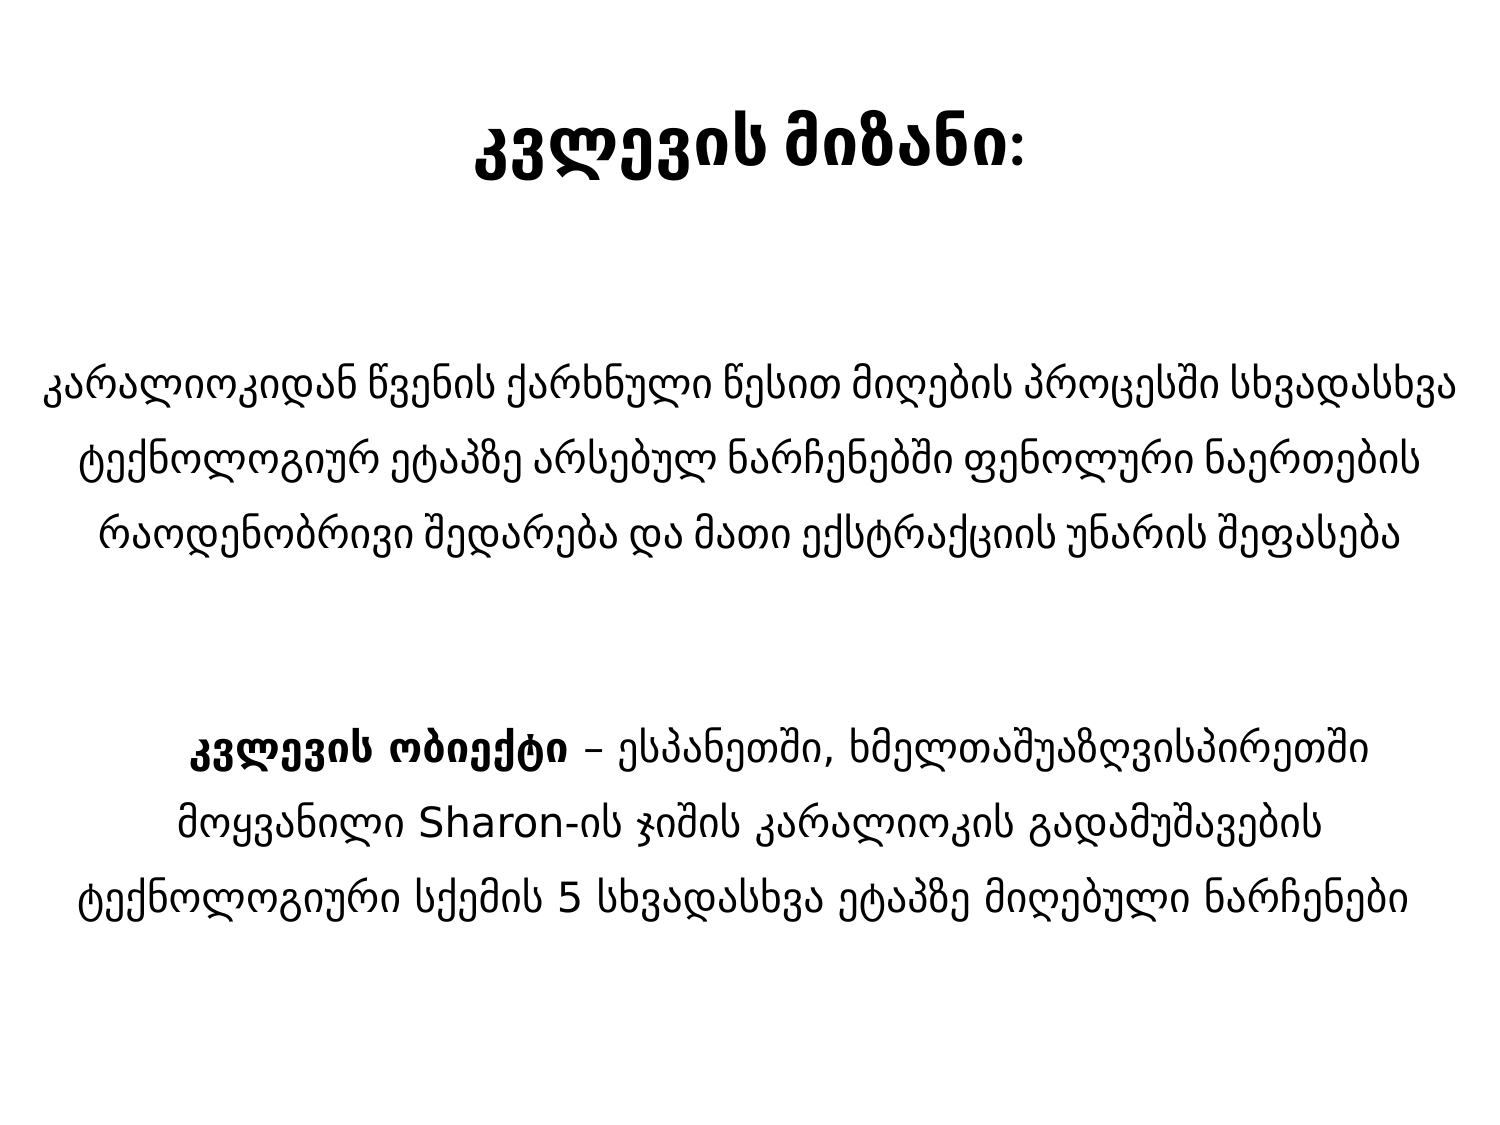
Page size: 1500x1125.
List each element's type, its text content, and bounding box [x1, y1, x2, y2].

text_box კარალიოკიდან წვენის ქარხნული წესით მიღების პროცესში სხვადასხვა ტექნოლოგიურ ეტაპზე არსებულ ნარჩენებში ფენოლური ნაერთების რაოდენობრივი შედარება და მათი ექსტრაქციის უნარის შეფასება [0, 324, 1500, 565]
text_box კვლევის ობიექტი – ესპანეთში, ხმელთაშუაზღვისპირეთში მოყვანილი Sharon-ის ჯიშის კარალიოკის გადამუშავების ტექნოლოგიური სქემის 5 სხვადასხვა ეტაპზე მიღებული ნარჩენები [0, 688, 1500, 929]
title კვლევის მიზანი: [0, 50, 1500, 188]
